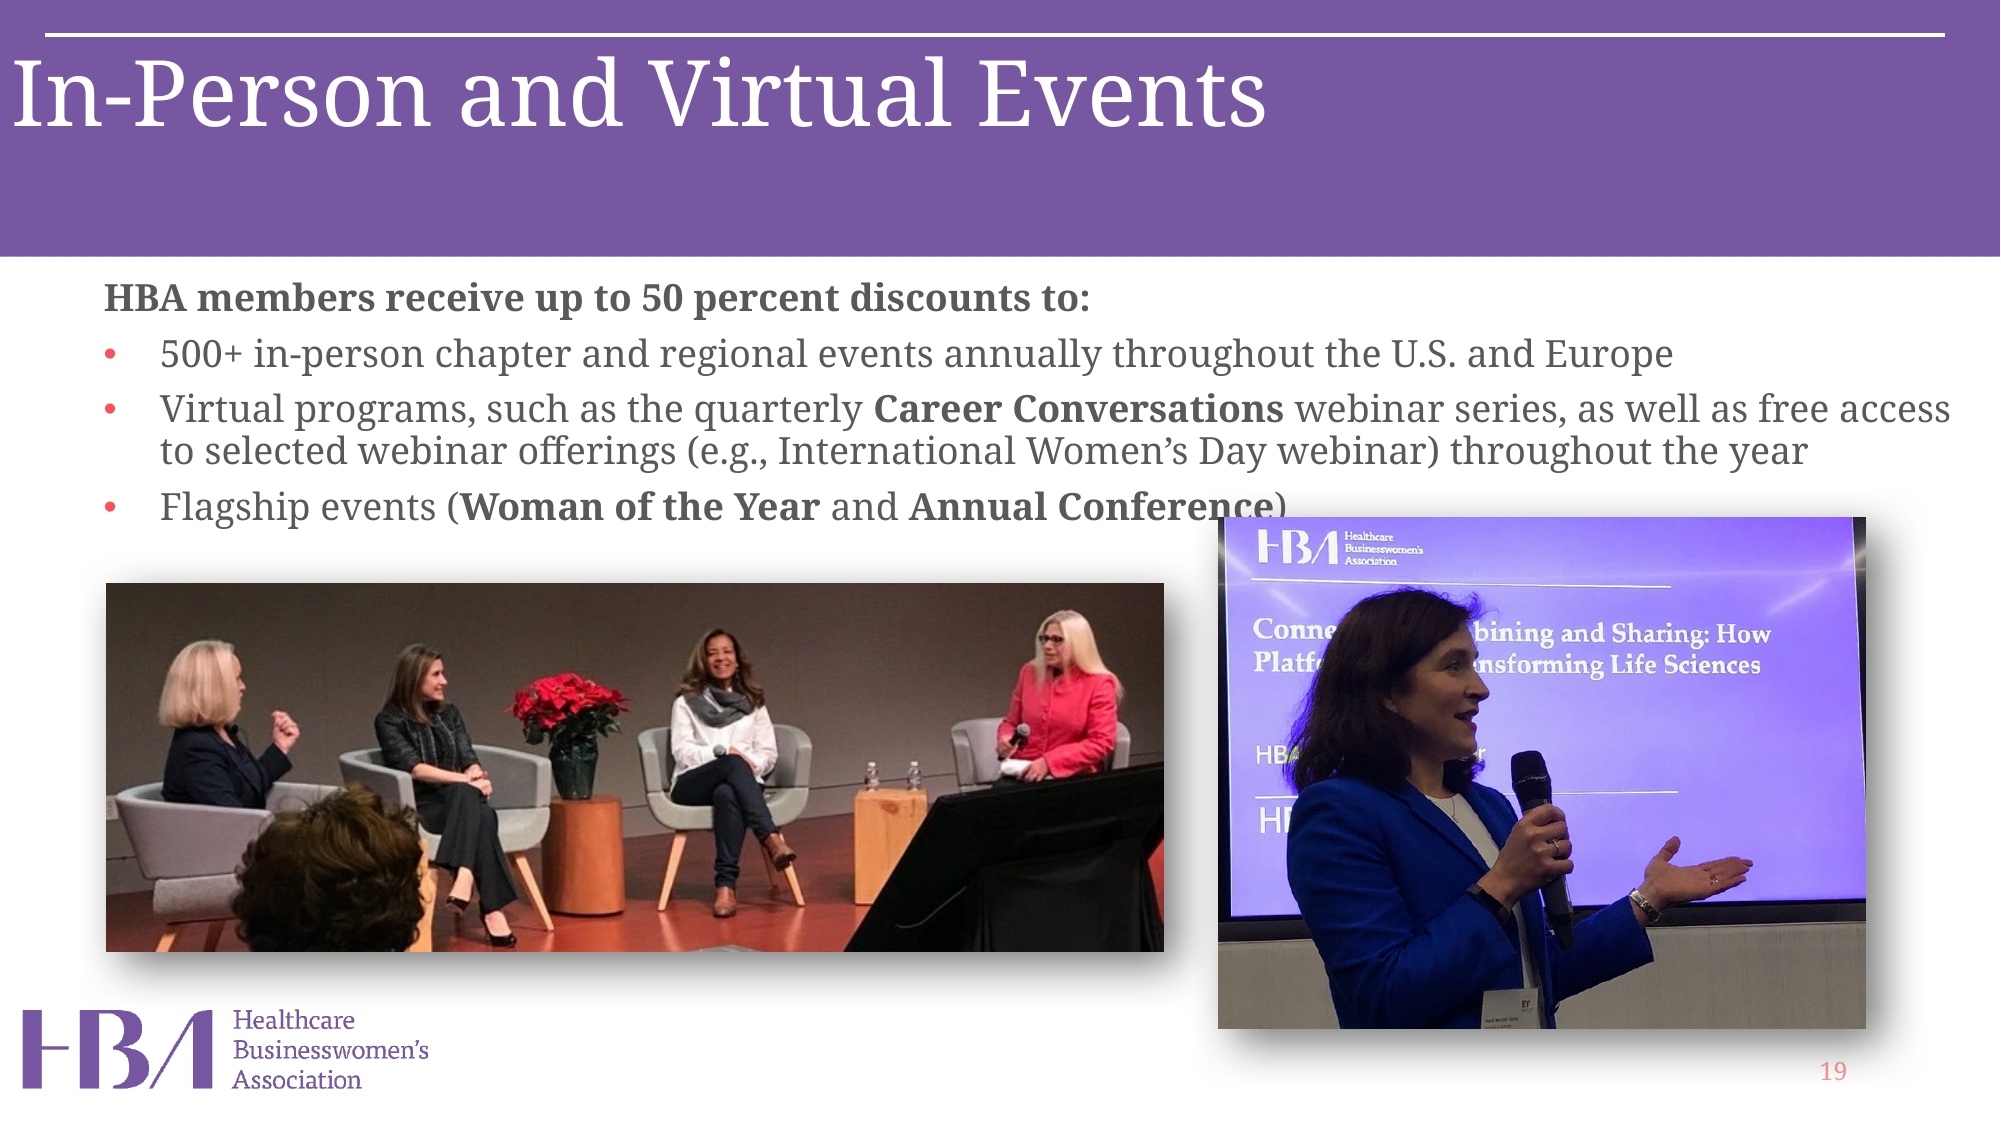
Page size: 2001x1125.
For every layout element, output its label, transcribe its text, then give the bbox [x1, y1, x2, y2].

text_box HBA members receive up to 50 percent discounts to: 500+ in-person chapter and regional events annually throughout the U.S. and Europe Virtual programs, such as the quarterly Career Conversations webinar series, as well as free access to selected webinar offerings (e.g., International Women’s Day webinar) throughout the year Flagship events (Woman of the Year and Annual Conference) [69, 270, 1989, 984]
picture [0, 992, 440, 1104]
picture [106, 583, 1164, 952]
picture [1218, 517, 1866, 1029]
text_box In-Person and Virtual Events [0, 27, 1286, 152]
slide_number 19 [1412, 1076, 1863, 1103]
